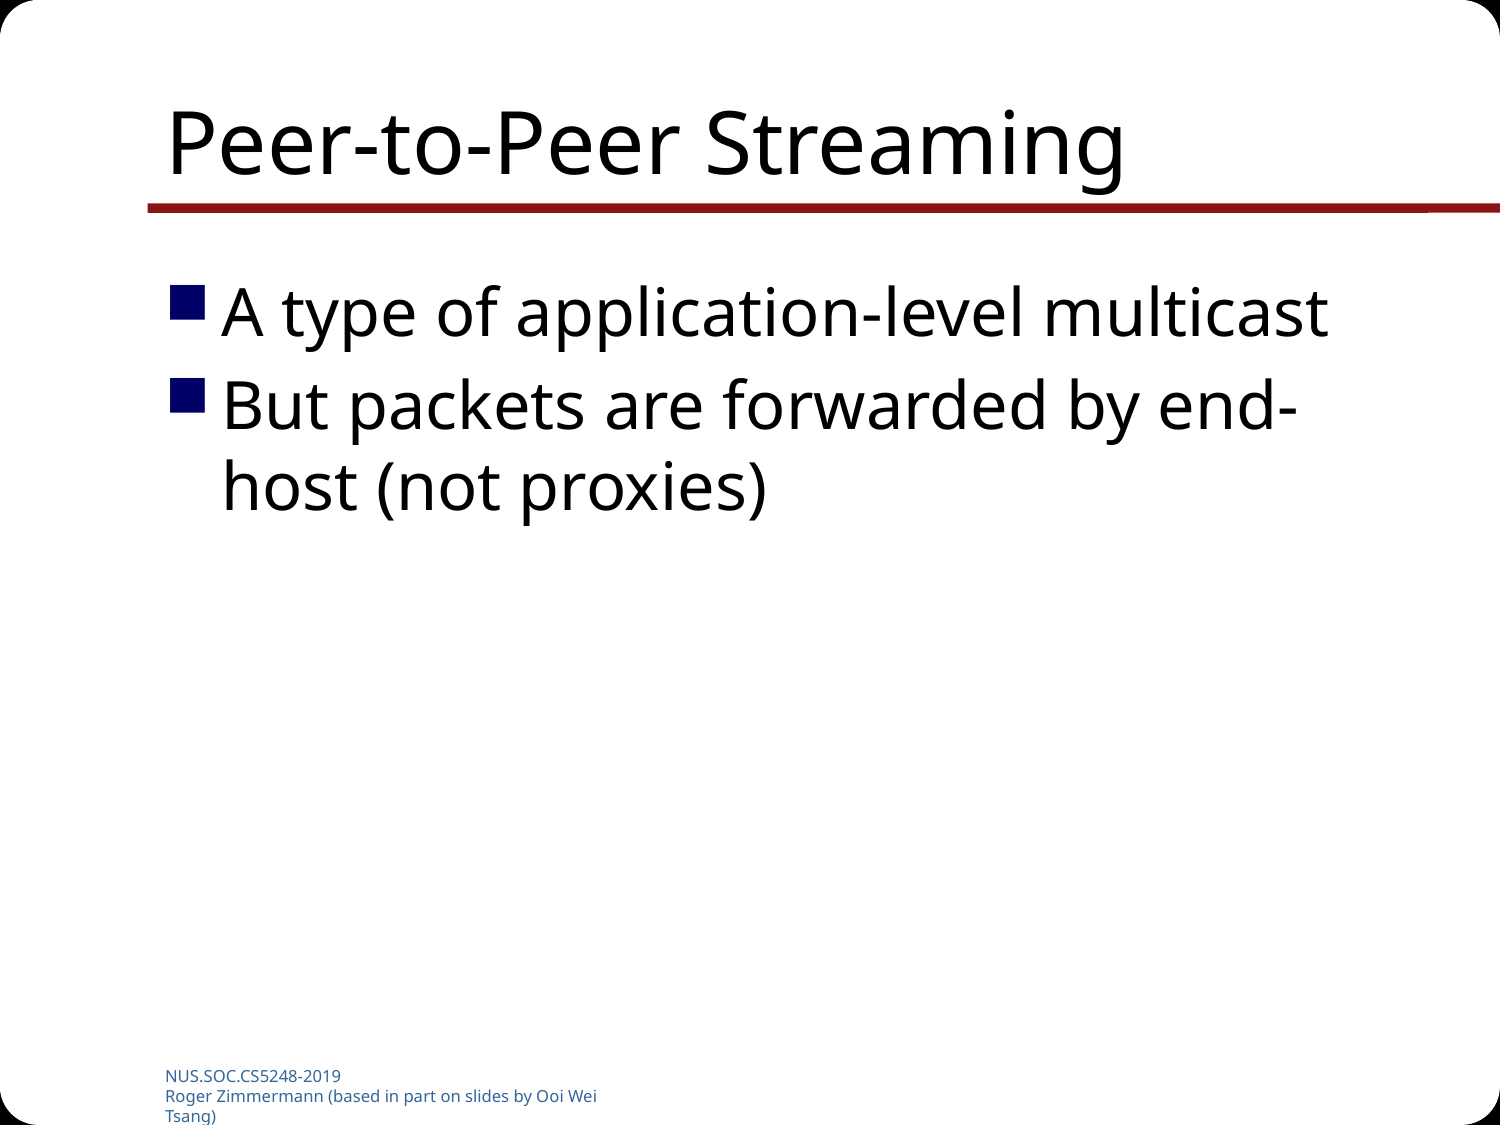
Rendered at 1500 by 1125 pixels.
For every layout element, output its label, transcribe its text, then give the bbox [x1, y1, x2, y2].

footer [549, 1024, 1038, 1101]
list A type of application-level multicast But packets are forwarded by end-host (not proxies) [149, 262, 1426, 1006]
slide_number NUS.SOC.CS5248-2019 Roger Zimmermann (based in part on slides by Ooi Wei Tsang) [149, 1058, 549, 1101]
title Peer-to-Peer Streaming [149, 45, 1426, 234]
